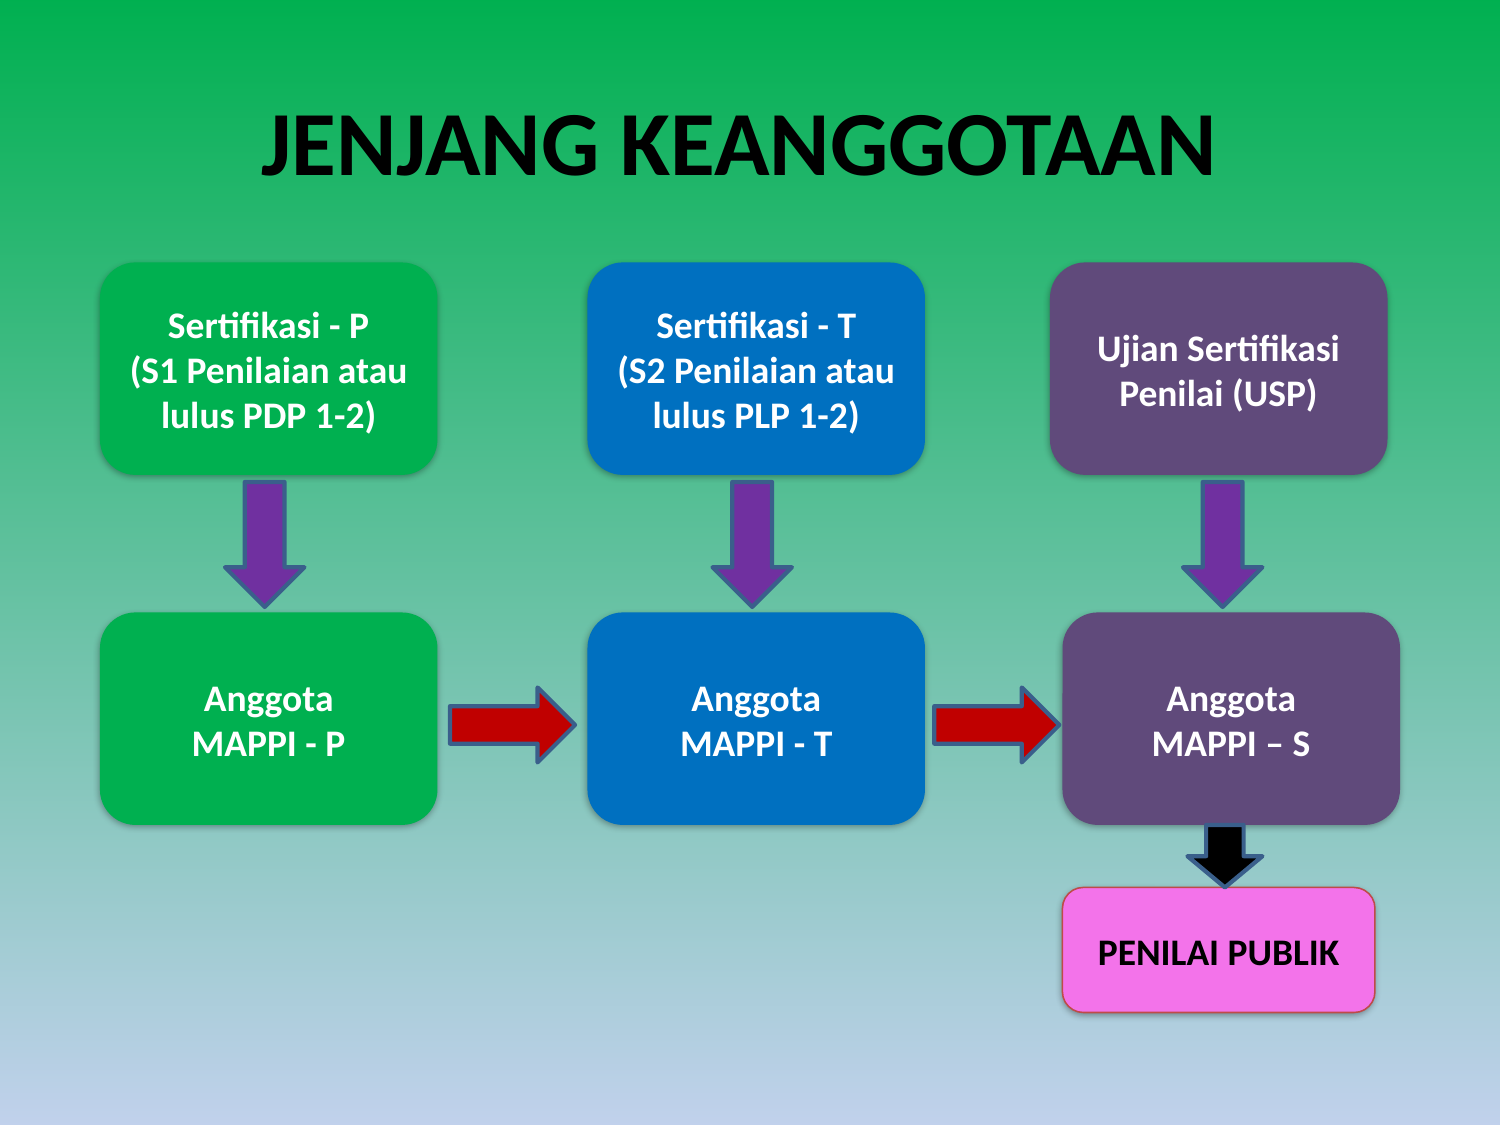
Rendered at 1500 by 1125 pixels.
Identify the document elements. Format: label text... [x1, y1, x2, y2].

text_box PENILAI PUBLIK [1061, 886, 1376, 1014]
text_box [99, 262, 1401, 826]
text_box [1185, 835, 1265, 890]
title JENJANG KEANGGOTAAN [75, 45, 1425, 233]
